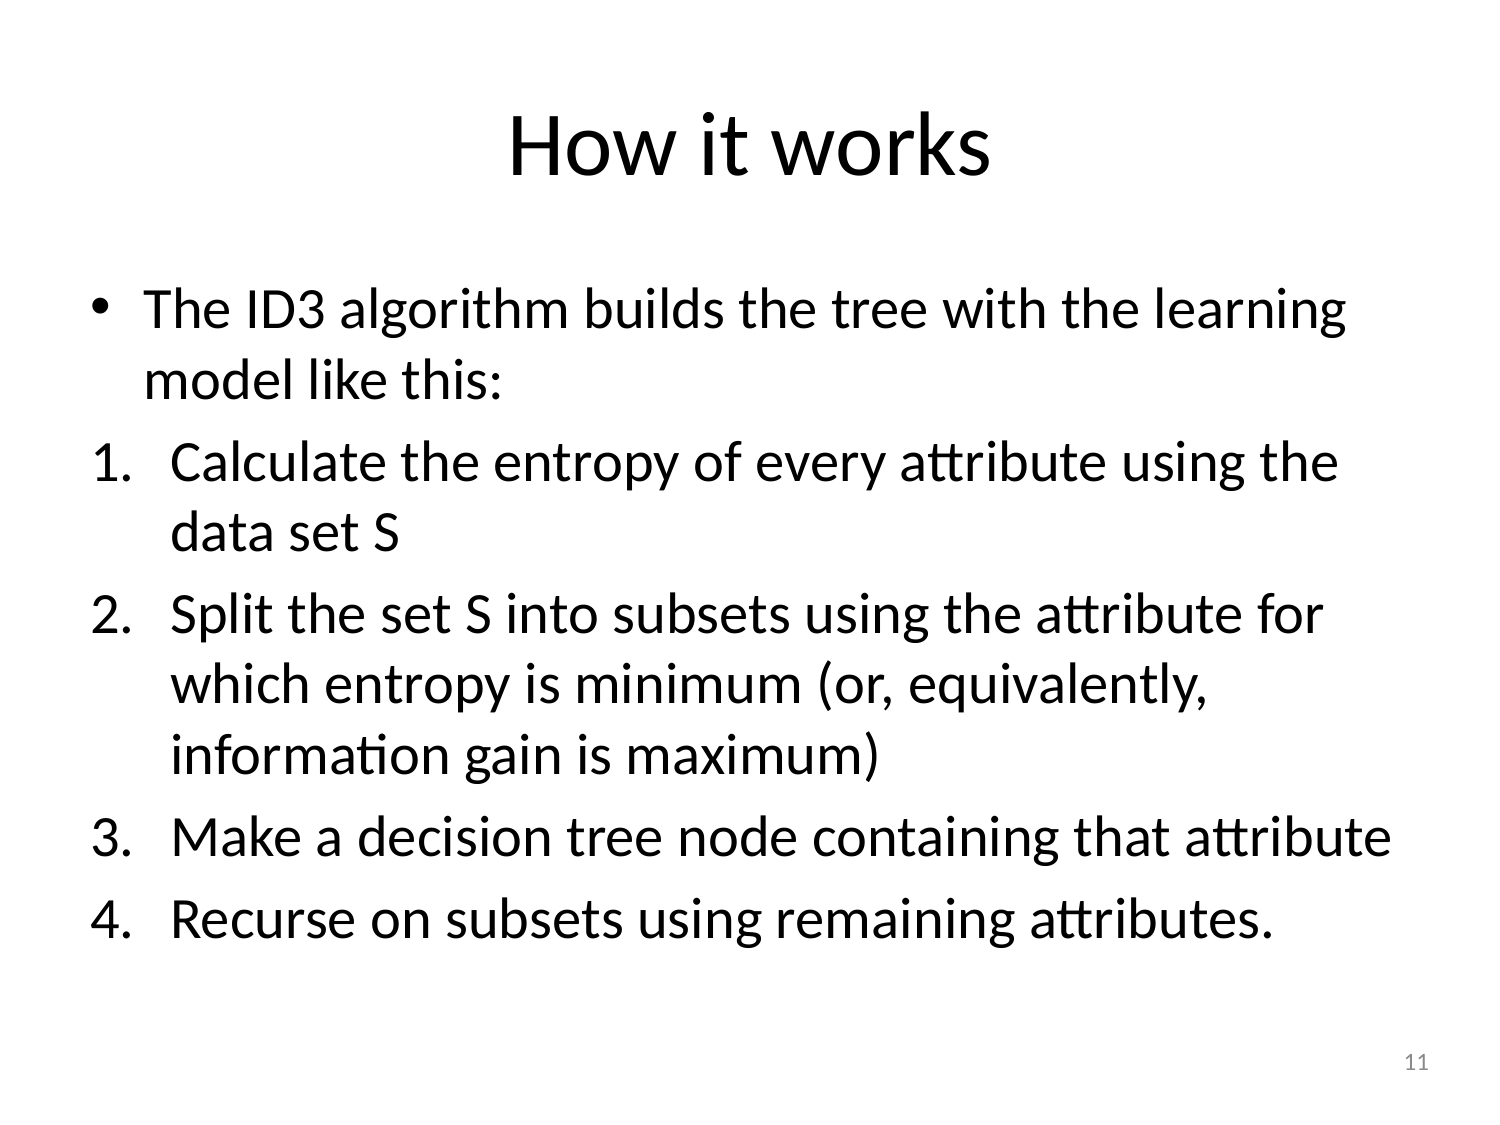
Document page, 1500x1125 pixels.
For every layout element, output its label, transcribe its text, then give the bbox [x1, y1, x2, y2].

title How it works [75, 45, 1425, 233]
list The ID3 algorithm builds the tree with the learning model like this: Calculate the entropy of every attribute using the data set S Split the set S into subsets using the attribute for which entropy is minimum (or, equivalently, information gain is maximum) Make a decision tree node containing that attribute Recurse on subsets using remaining attributes. [75, 262, 1425, 1005]
